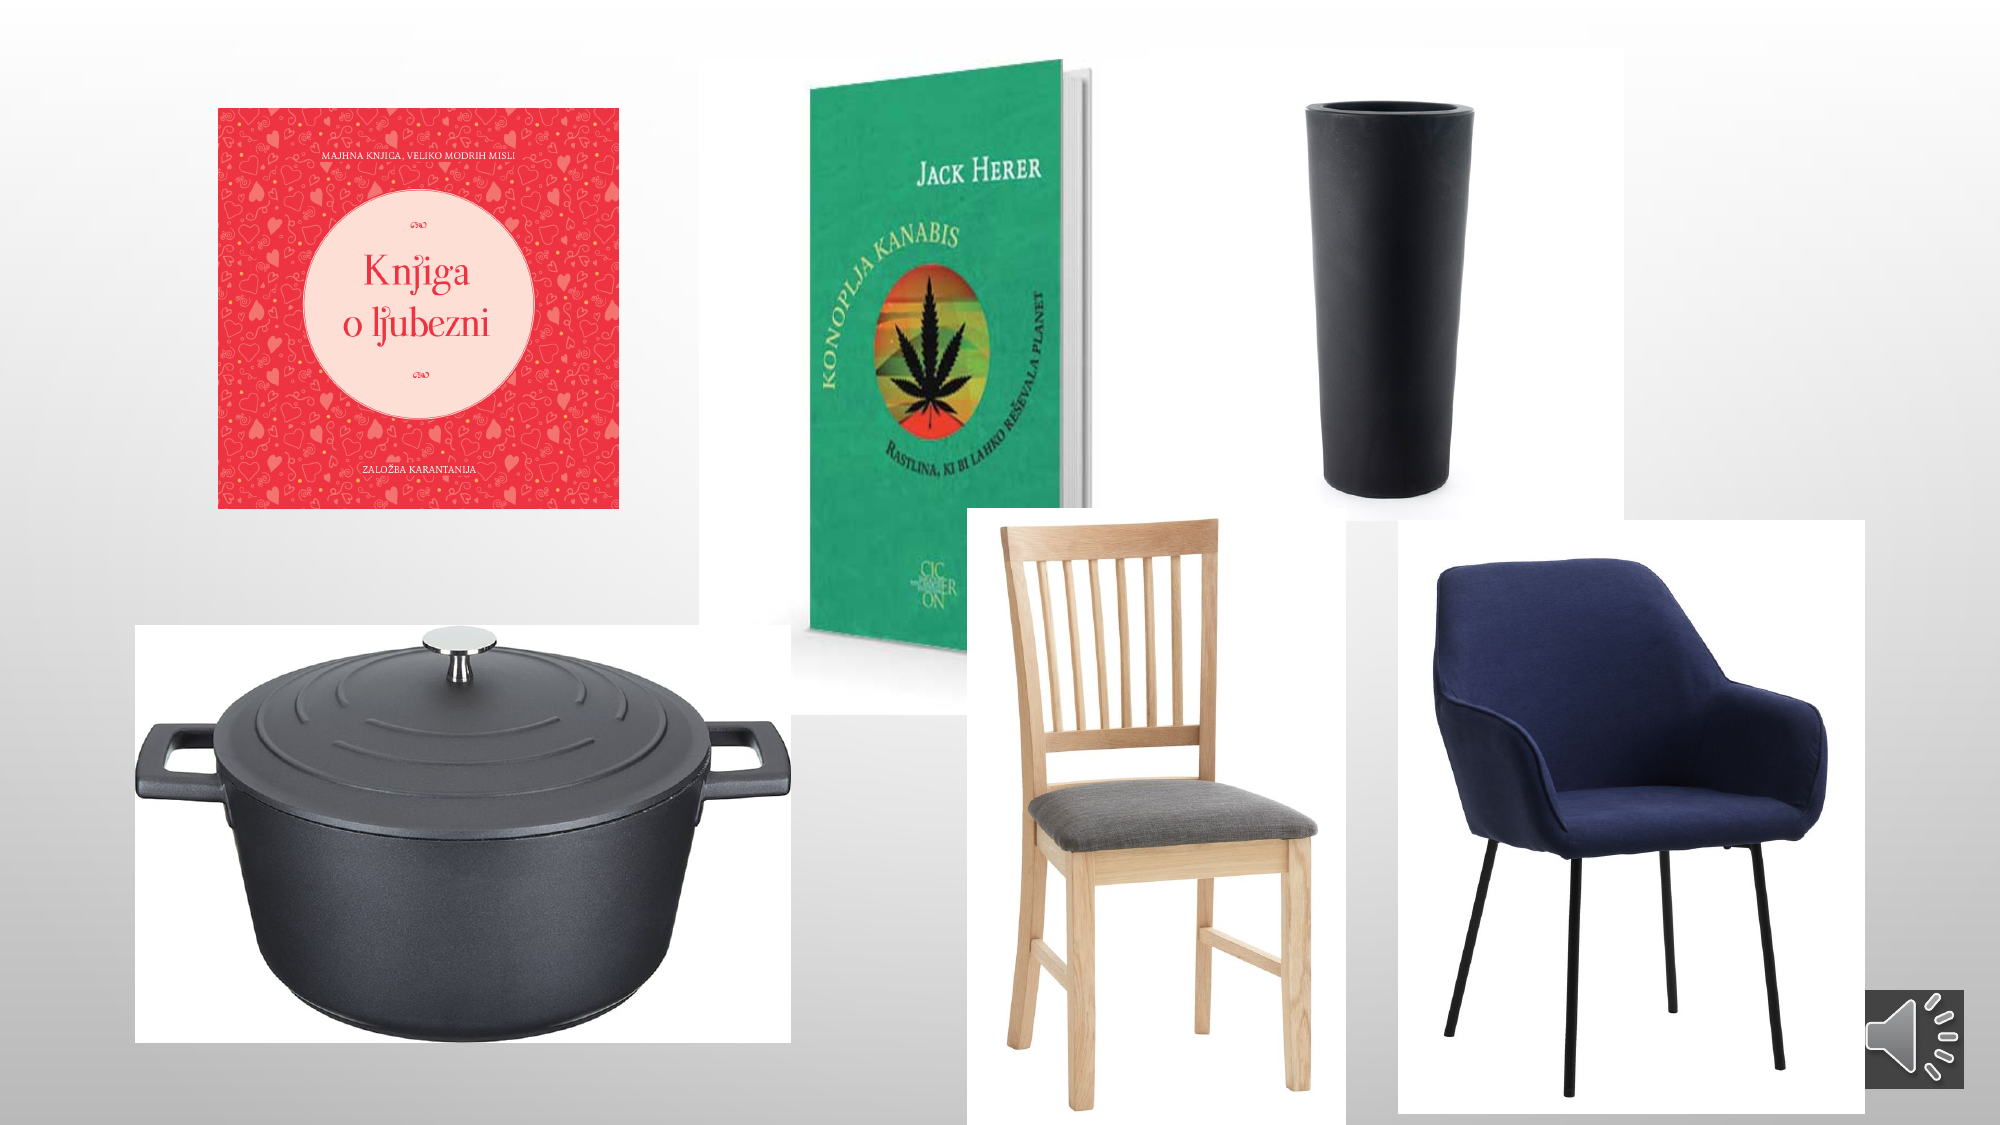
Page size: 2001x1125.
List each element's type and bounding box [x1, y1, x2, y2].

list [218, 108, 620, 510]
picture [0, 0, 2000, 1125]
